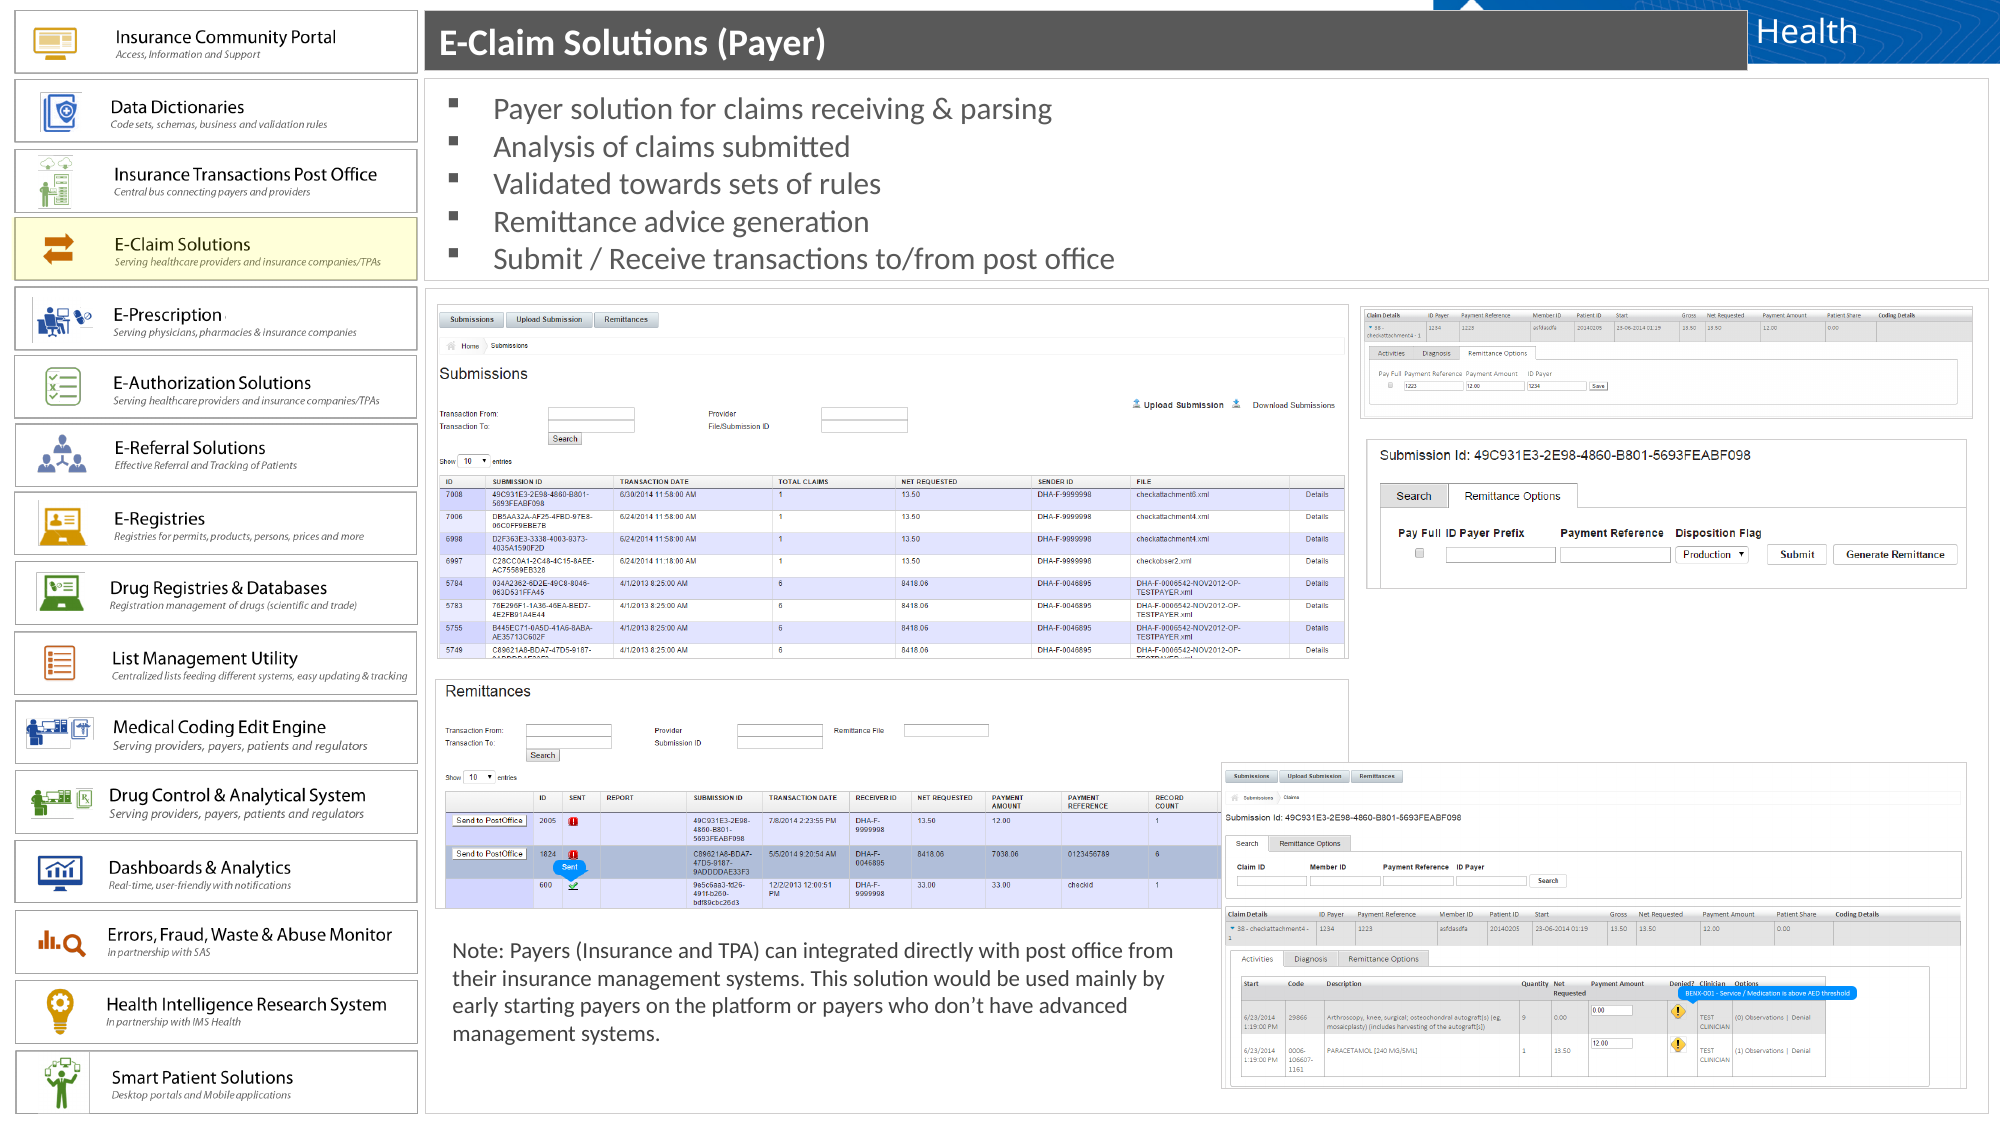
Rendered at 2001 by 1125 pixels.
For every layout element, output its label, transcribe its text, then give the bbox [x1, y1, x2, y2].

text_box [425, 287, 1989, 1115]
picture [437, 304, 1349, 659]
picture [435, 679, 1967, 1089]
picture [14, 10, 418, 1114]
text_box Payer solution for claims receiving & parsing Analysis of claims submitted Validated towards sets of rules Remittance advice generation Submit / Receive transactions to/from post office [431, 81, 1891, 284]
picture [1366, 439, 1967, 589]
text_box E-Claim Solutions (Payer) [424, 10, 1748, 71]
picture [1360, 305, 1973, 419]
text_box Note: Payers (Insurance and TPA) can integrated directly with post office from their insurance management systems. This solution would be used mainly by early starting payers on the platform or payers who don’t have advanced management systems. [437, 928, 1201, 1054]
picture [1433, 0, 2000, 64]
text_box [423, 78, 1989, 281]
